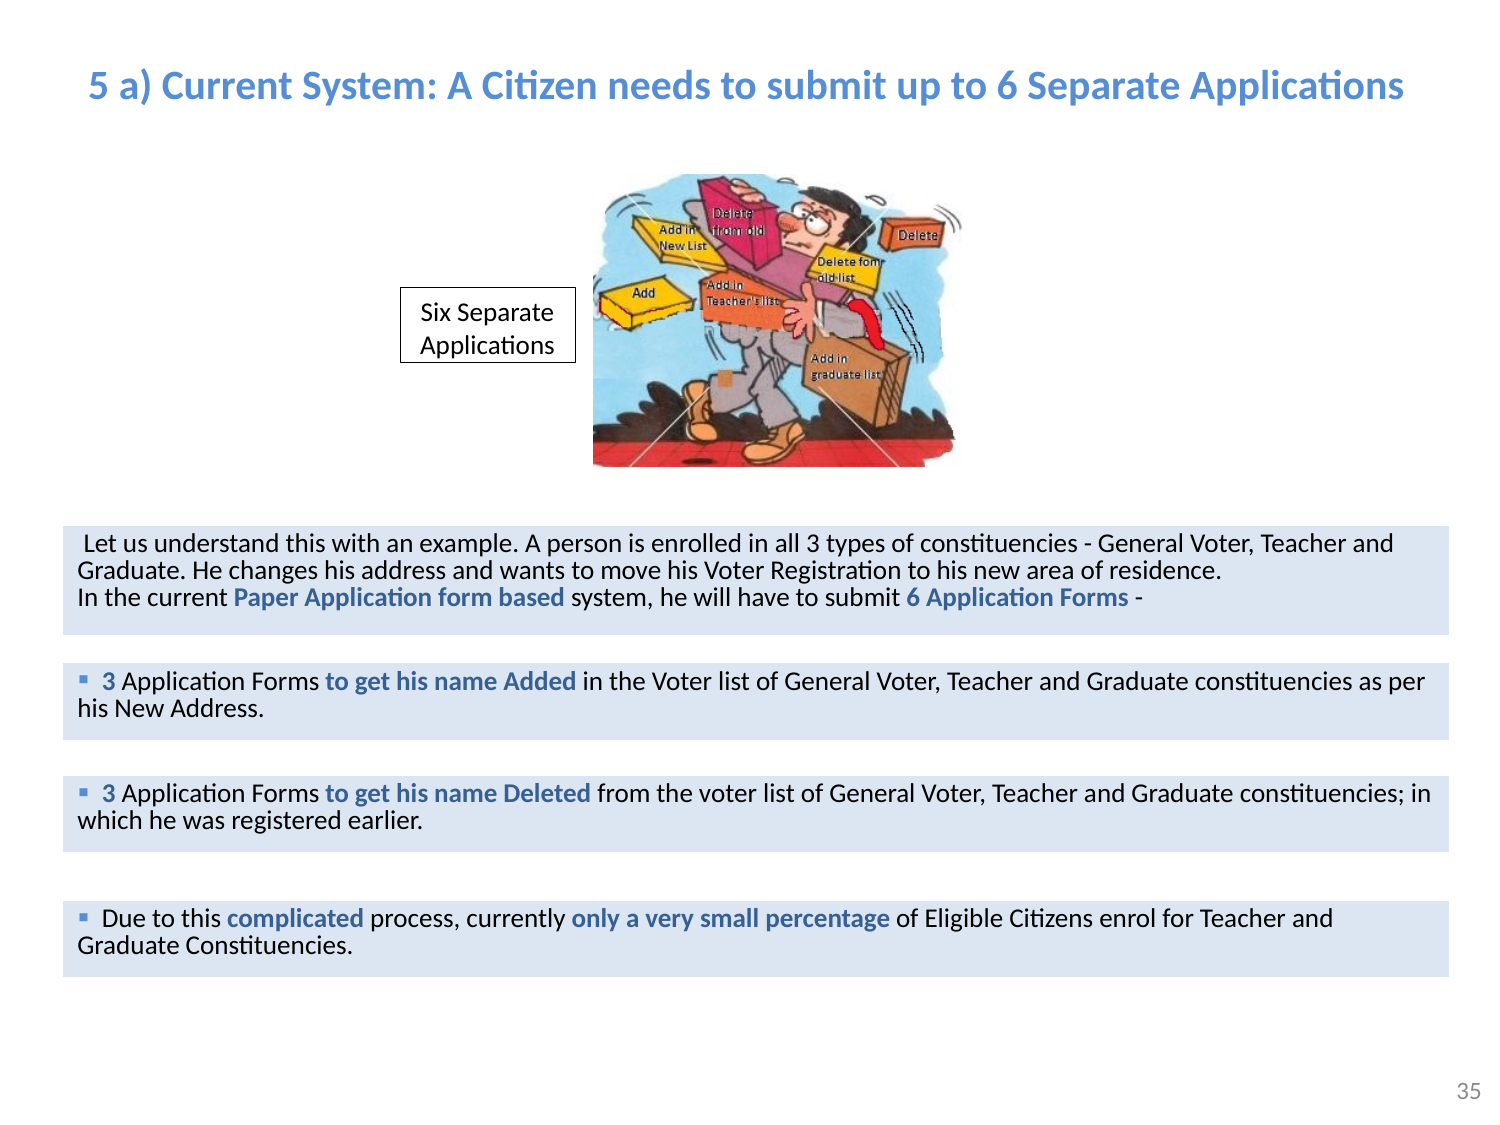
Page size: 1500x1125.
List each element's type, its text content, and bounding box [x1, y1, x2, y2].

text_box Six Separate Applications [399, 287, 575, 363]
table_header 3 Application Forms to get his name Deleted from the voter list of General Voter, Teacher and Graduate constituencies; in which he was registered earlier. [63, 776, 1449, 852]
table_header 3 Application Forms to get his name Added in the Voter list of General Voter, Teacher and Graduate constituencies as per his New Address. [63, 663, 1449, 740]
text_box 35 [1441, 1054, 1500, 1125]
picture [593, 174, 963, 467]
table_header Let us understand this with an example. A person is enrolled in all 3 types of constituencies - General Voter, Teacher and Graduate. He changes his address and wants to move his Voter Registration to his new area of residence. In the current Paper Application form based system, he will have to submit 6 Application Forms - [63, 526, 1449, 635]
text_box 5 a) Current System: A Citizen needs to submit up to 6 Separate Applications [38, 50, 1464, 115]
table_header Due to this complicated process, currently only a very small percentage of Eligible Citizens enrol for Teacher and Graduate Constituencies. [63, 901, 1449, 977]
